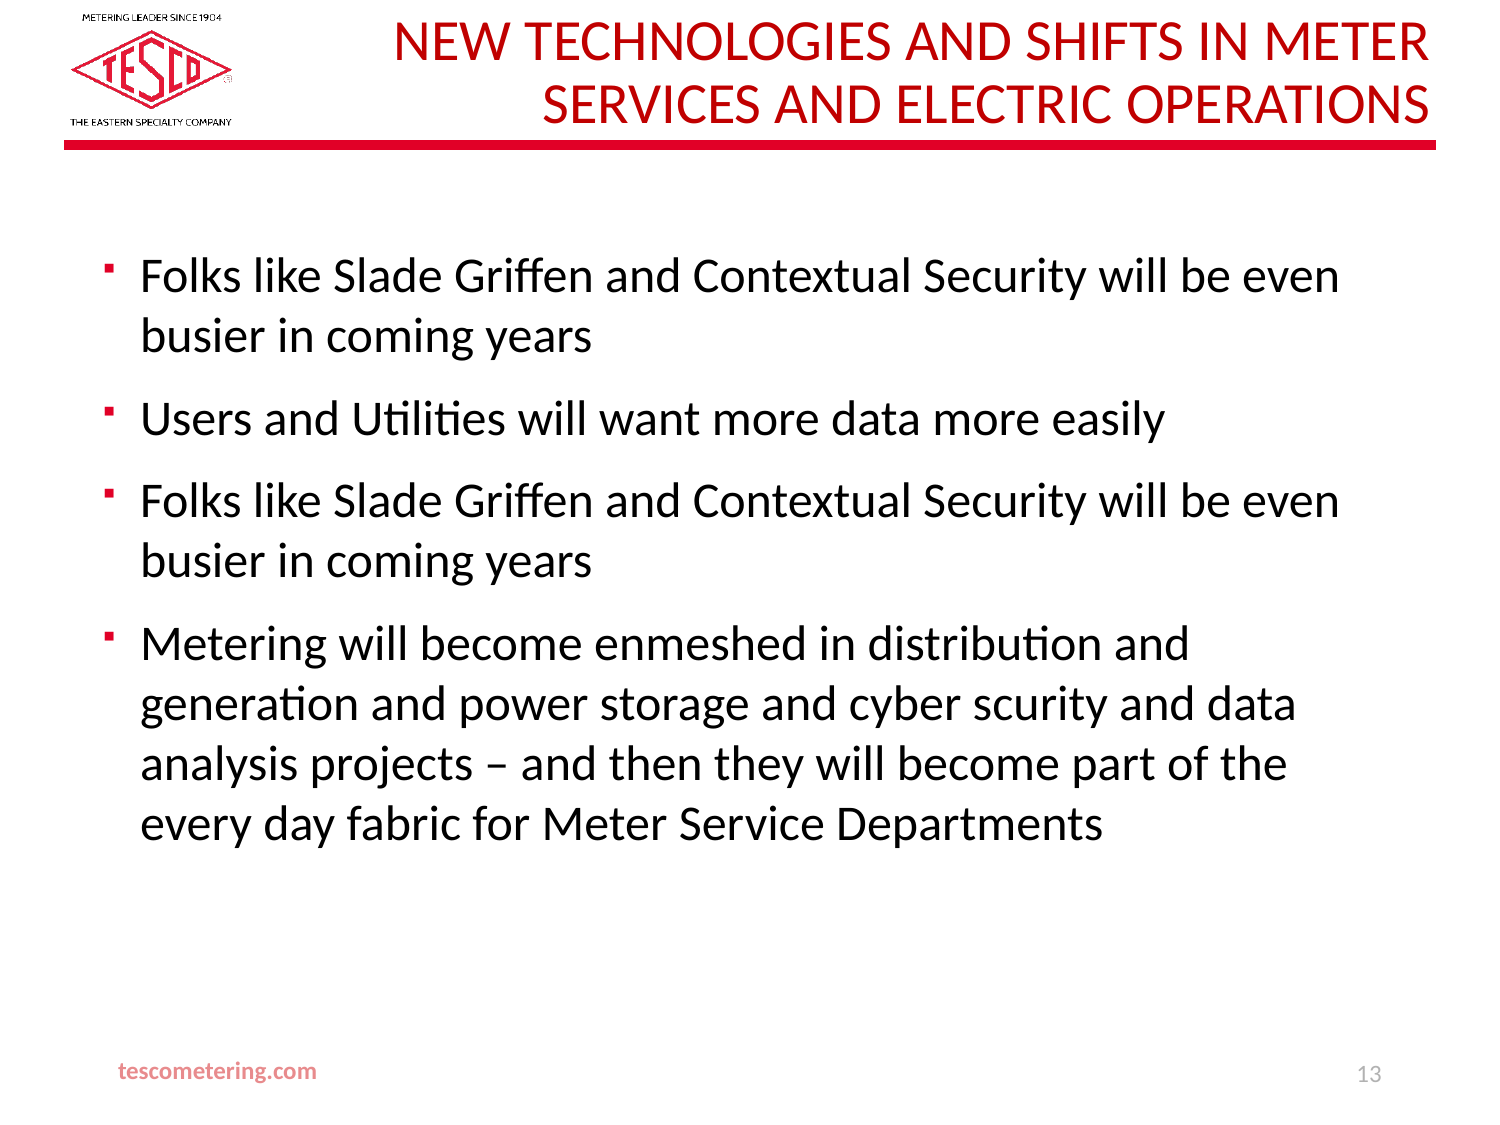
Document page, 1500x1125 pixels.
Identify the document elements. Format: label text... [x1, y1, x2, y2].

text_box [62, 99, 1428, 269]
text_box [87, 125, 1453, 294]
slide_number 13 [1059, 1042, 1397, 1103]
text_box New Technologies and Shifts in Meter Services and Electric Operations [262, 3, 1446, 115]
text_box [112, 149, 1478, 319]
text_box Folks like Slade Griffen and Contextual Security will be even busier in coming years Users and Utilities will want more data more easily Folks like Slade Griffen and Contextual Security will be even busier in coming years Metering will become enmeshed in distribution and generation and power storage and cyber scurity and data analysis projects – and then they will become part of the every day fabric for Meter Service Departments [87, 294, 1363, 631]
picture [70, 12, 232, 99]
footer tescometering.com [103, 1039, 610, 1100]
